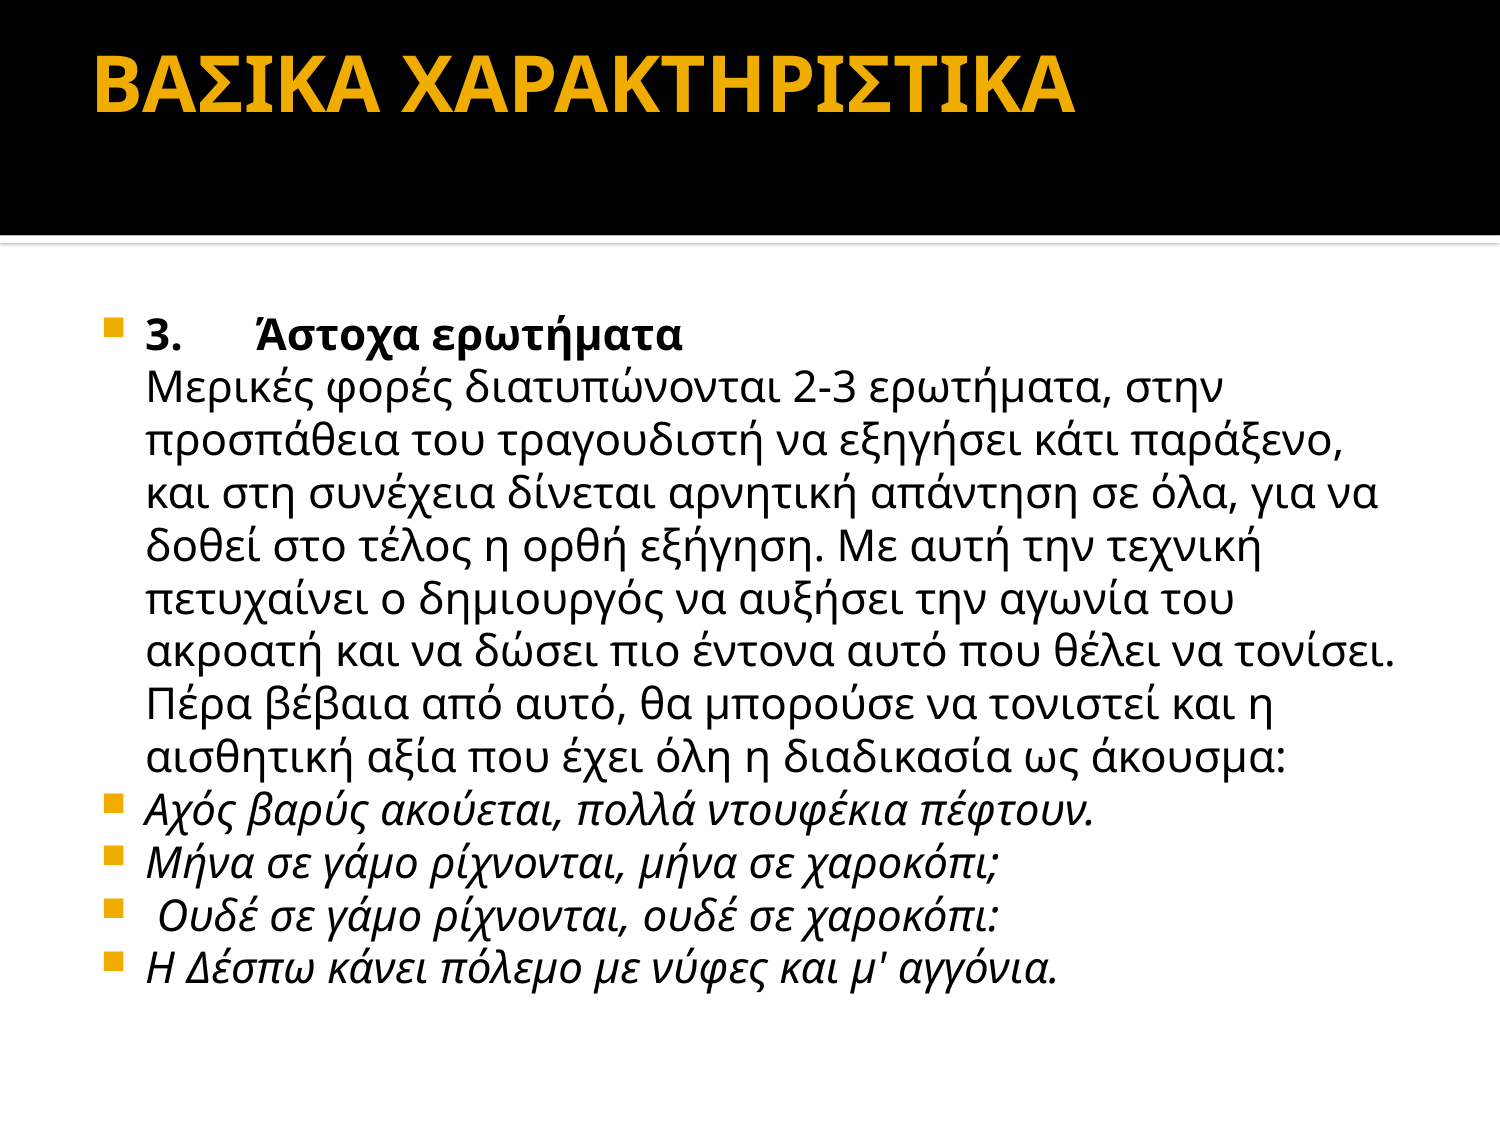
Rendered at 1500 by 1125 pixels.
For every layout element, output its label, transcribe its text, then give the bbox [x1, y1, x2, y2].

title ΒΑΣΙΚΑ ΧΑΡΑΚΤΗΡΙΣΤΙΚΑ [75, 25, 1425, 231]
list 3. Άστοχα ερωτήματα Μερικές φορές διατυπώνονται 2-3 ερωτήματα, στην προσπάθεια του τραγουδιστή να εξηγήσει κάτι παράξενο, και στη συνέχεια δίνεται αρνητική απάντηση σε όλα, για να δοθεί στο τέλος η ορθή εξήγηση. Με αυτή την τεχνική πετυχαίνει ο δημιουργός να αυξήσει την αγωνία του ακροατή και να δώσει πιο έντονα αυτό που θέλει να τονίσει. Πέρα βέβαια από αυτό, θα μπορούσε να τονιστεί και η αισθητική αξία που έχει όλη η διαδικασία ως άκουσμα: Αχός βαρύς ακούεται, πολλά ντουφέκια πέφτουν. Μήνα σε γάμο ρίχνονται, μήνα σε χαροκόπι; Ουδέ σε γάμο ρίχνονται, ουδέ σε χαροκόπι: Η Δέσπω κάνει πόλεμο με νύφες και μ' αγγόνια. [75, 291, 1425, 1050]
